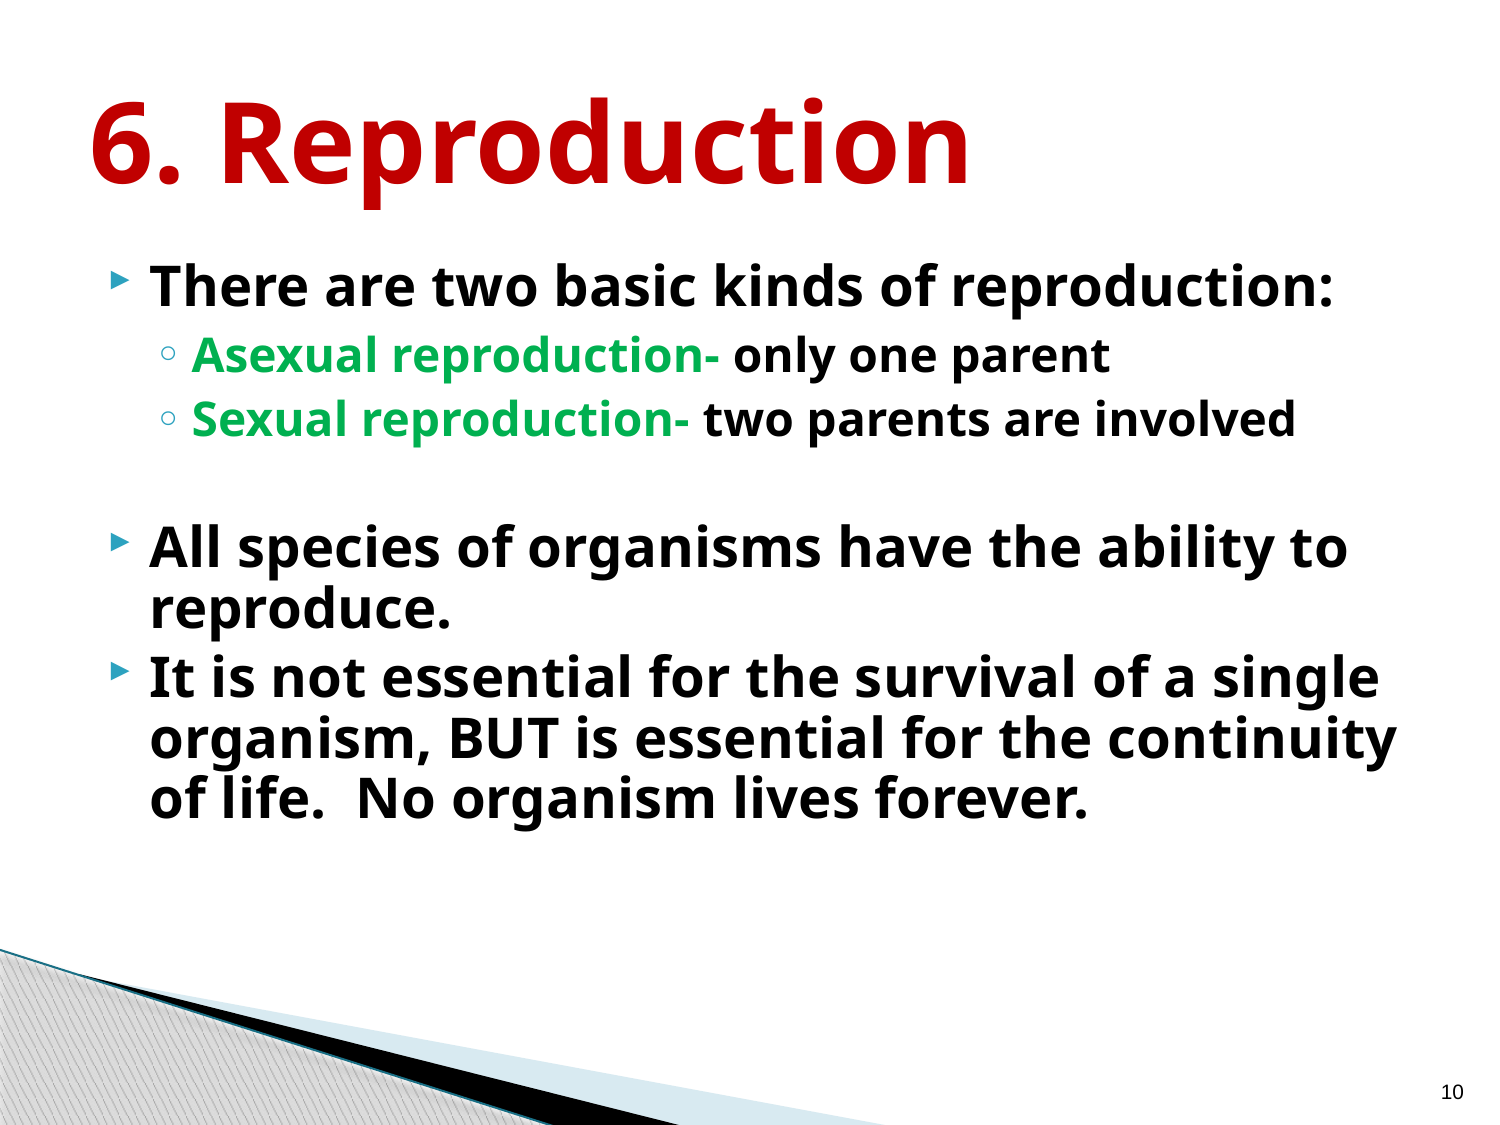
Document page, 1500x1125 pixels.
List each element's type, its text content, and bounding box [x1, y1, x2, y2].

list There are two basic kinds of reproduction: Asexual reproduction- only one parent Sexual reproduction- two parents are involved All species of organisms have the ability to reproduce. It is not essential for the survival of a single organism, BUT is essential for the continuity of life. No organism lives forever. [75, 243, 1425, 986]
slide_number 10 [1418, 1051, 1479, 1112]
title 6. Reproduction [75, 45, 1425, 233]
